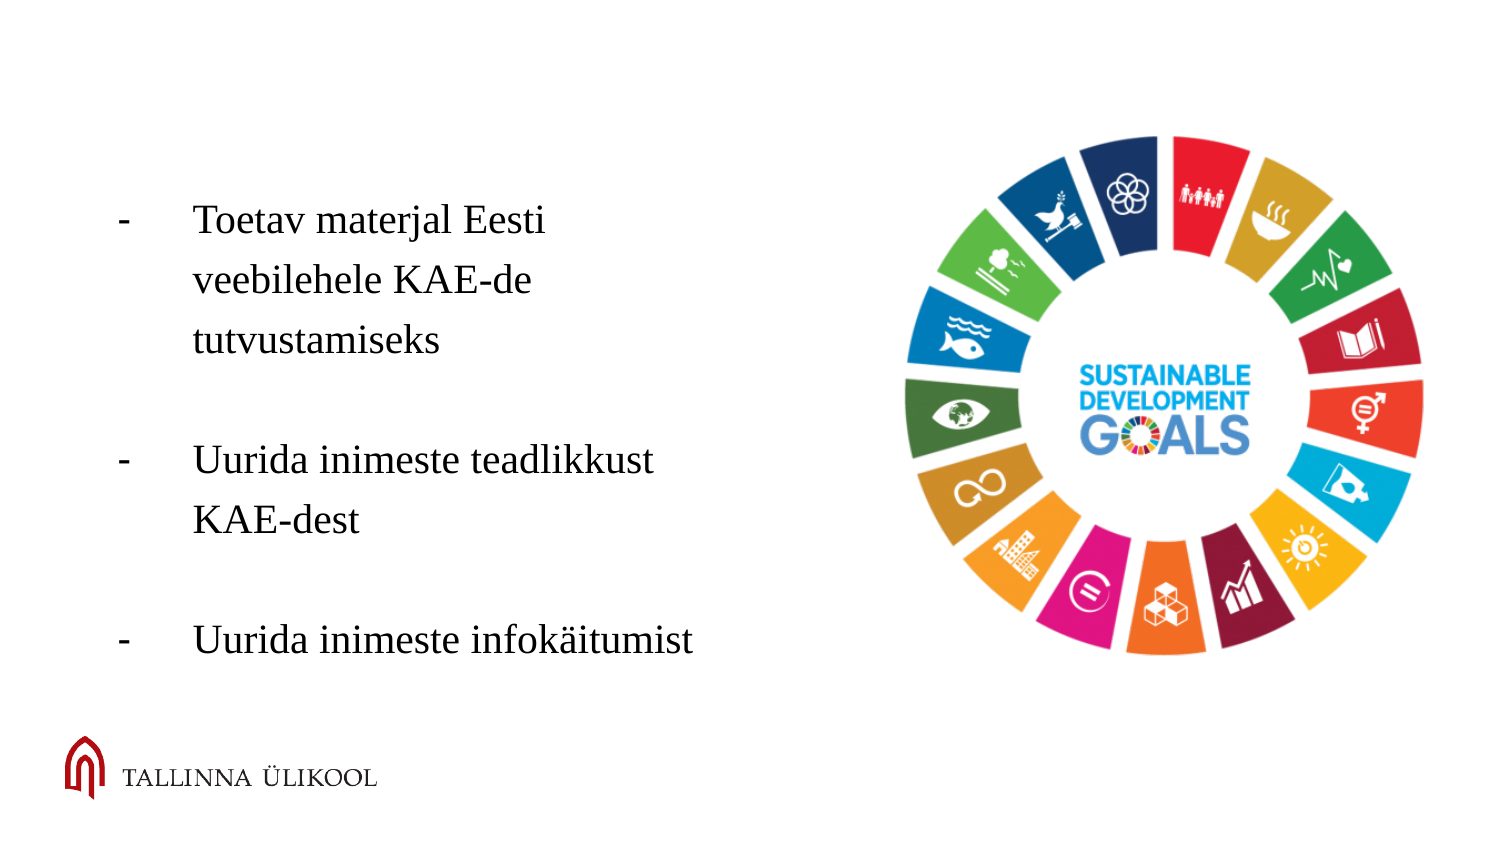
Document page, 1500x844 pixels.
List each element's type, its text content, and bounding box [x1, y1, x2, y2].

list Toetav materjal Eesti veebilehele KAE-de tutvustamiseks Uurida inimeste teadlikkust KAE-dest Uurida inimeste infokäitumist [102, 140, 750, 704]
picture [65, 735, 377, 800]
picture [763, 0, 1500, 844]
